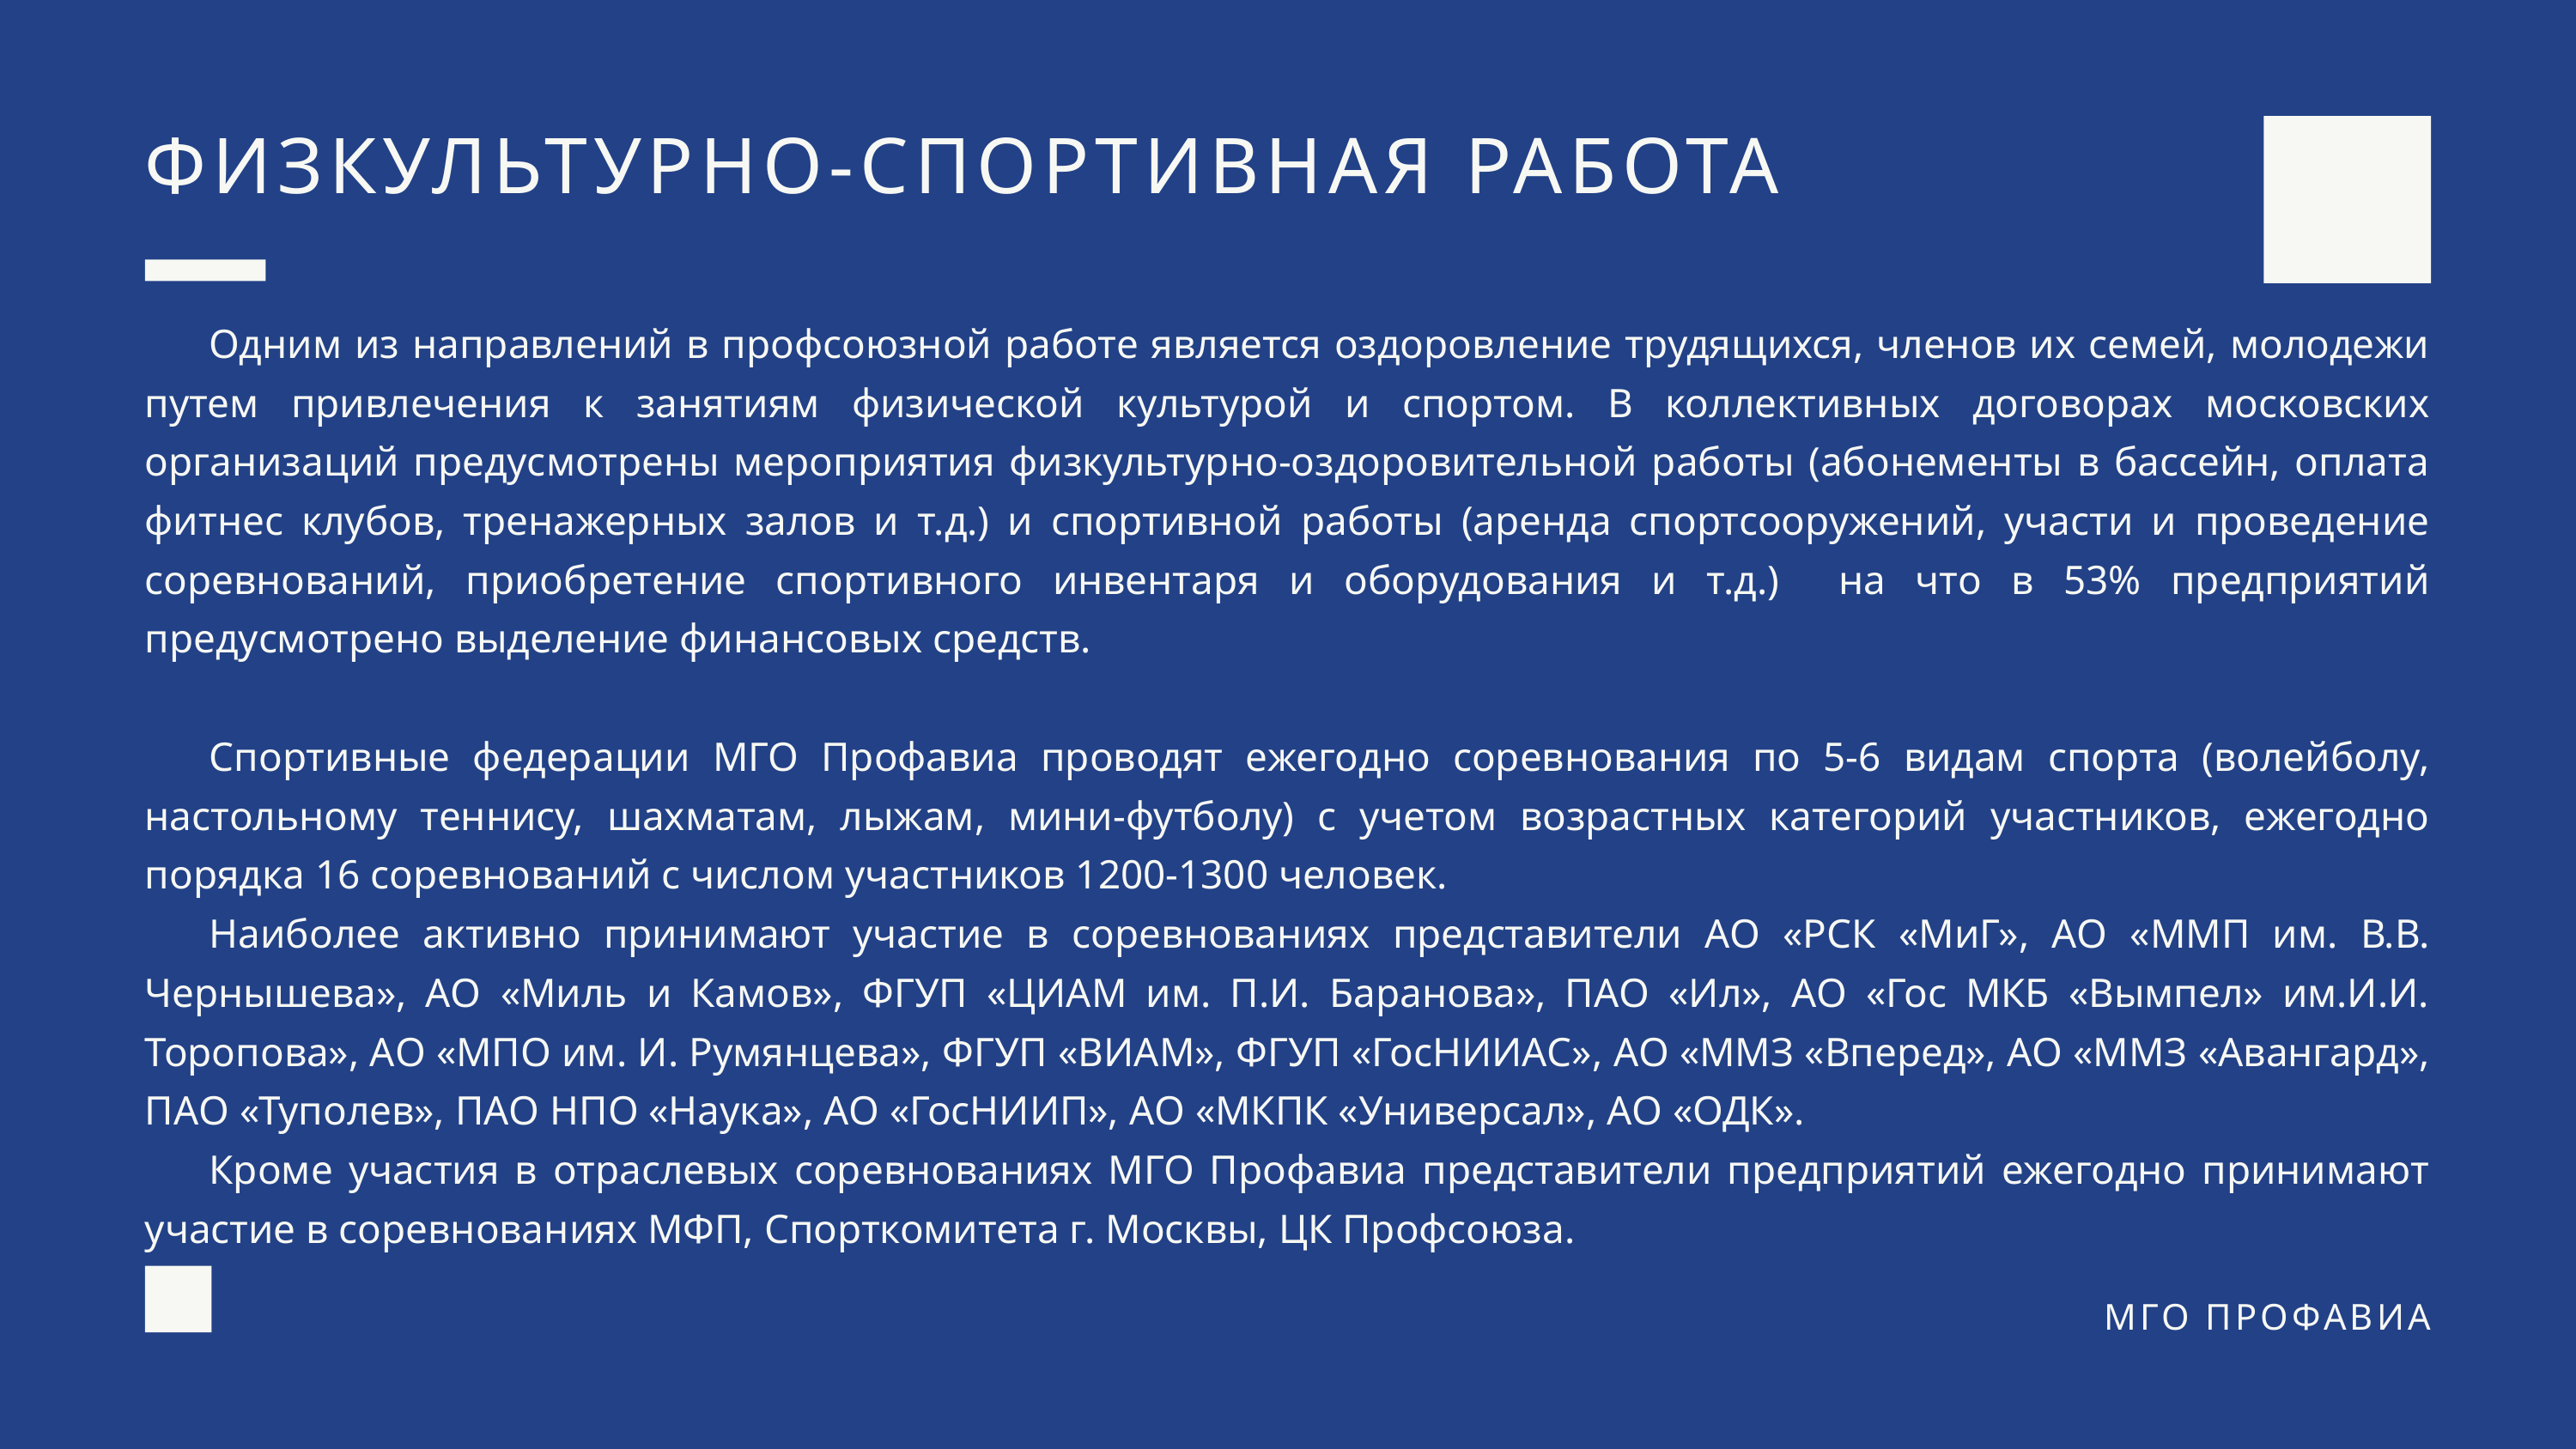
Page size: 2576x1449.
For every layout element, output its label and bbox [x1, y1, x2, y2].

text_box [144, 115, 2432, 1335]
